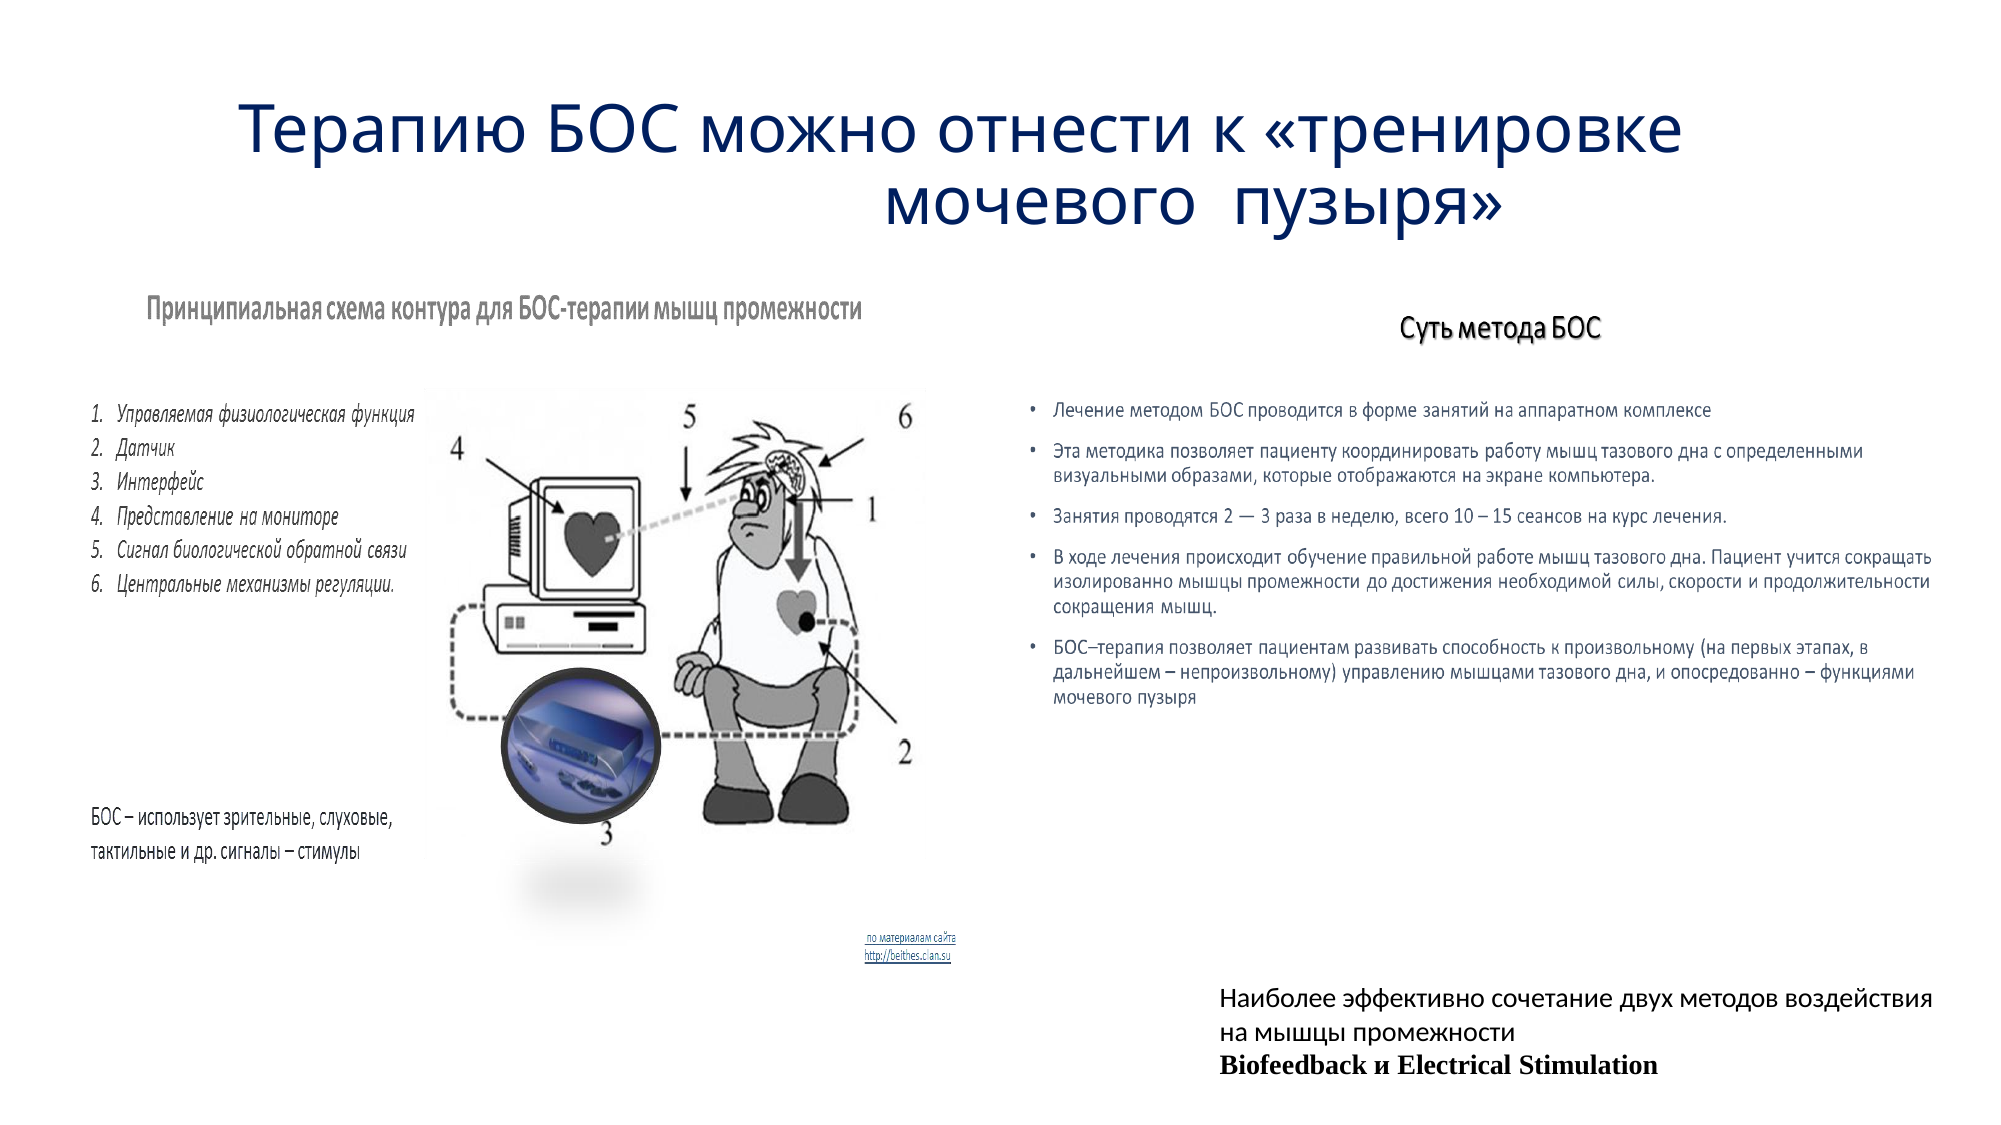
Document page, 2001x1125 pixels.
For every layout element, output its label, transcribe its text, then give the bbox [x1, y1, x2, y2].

text_box [90, 294, 956, 964]
text_box Наиболее эффективно сочетание двух методов воздействия на мышцы промежности Biofeedback и Electrical Stimulation [1217, 977, 1943, 1081]
text_box [1030, 315, 1931, 708]
title Терапию БОС можно отнести к «тренировке мочевого пузыря» [237, 82, 1764, 282]
